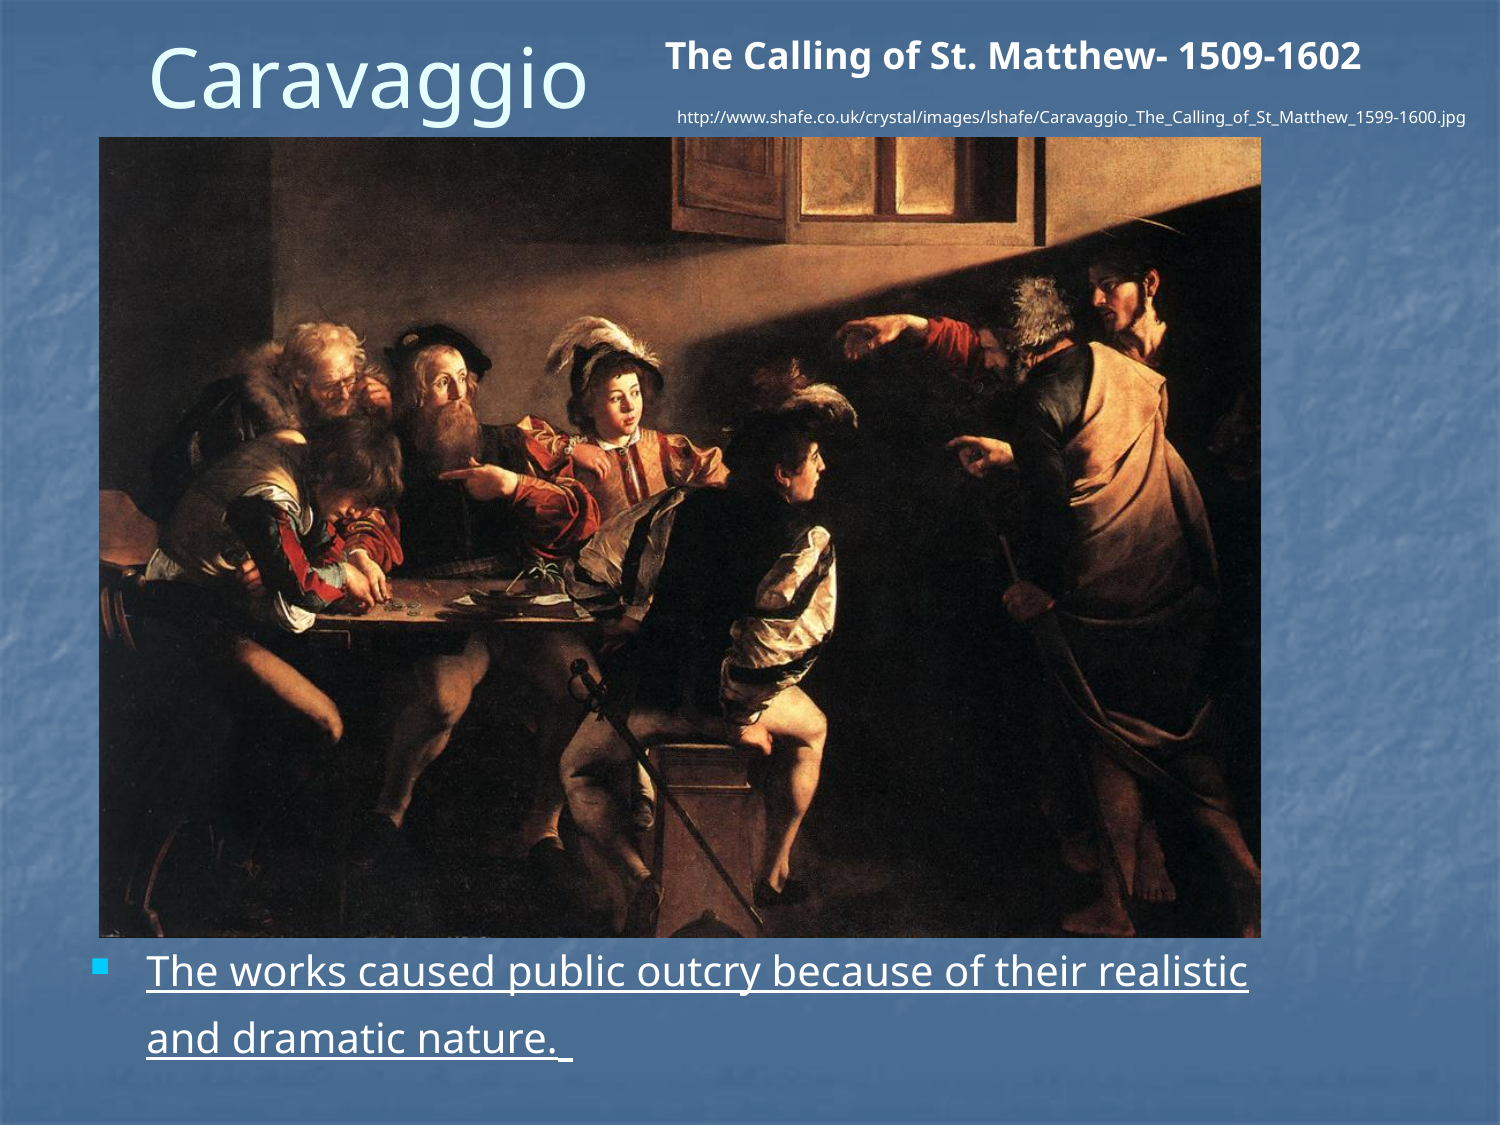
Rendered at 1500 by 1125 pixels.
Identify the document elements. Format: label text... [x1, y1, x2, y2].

text_box http://www.shafe.co.uk/crystal/images/lshafe/Caravaggio_The_Calling_of_St_Matthew_1599-1600.jpg [662, 99, 1500, 135]
list The works caused public outcry because of their realistic and dramatic nature. [74, 937, 1338, 1101]
text_box The Calling of St. Matthew- 1509-1602 [650, 24, 1500, 85]
picture [99, 137, 1262, 938]
title Caravaggio [0, 24, 738, 126]
